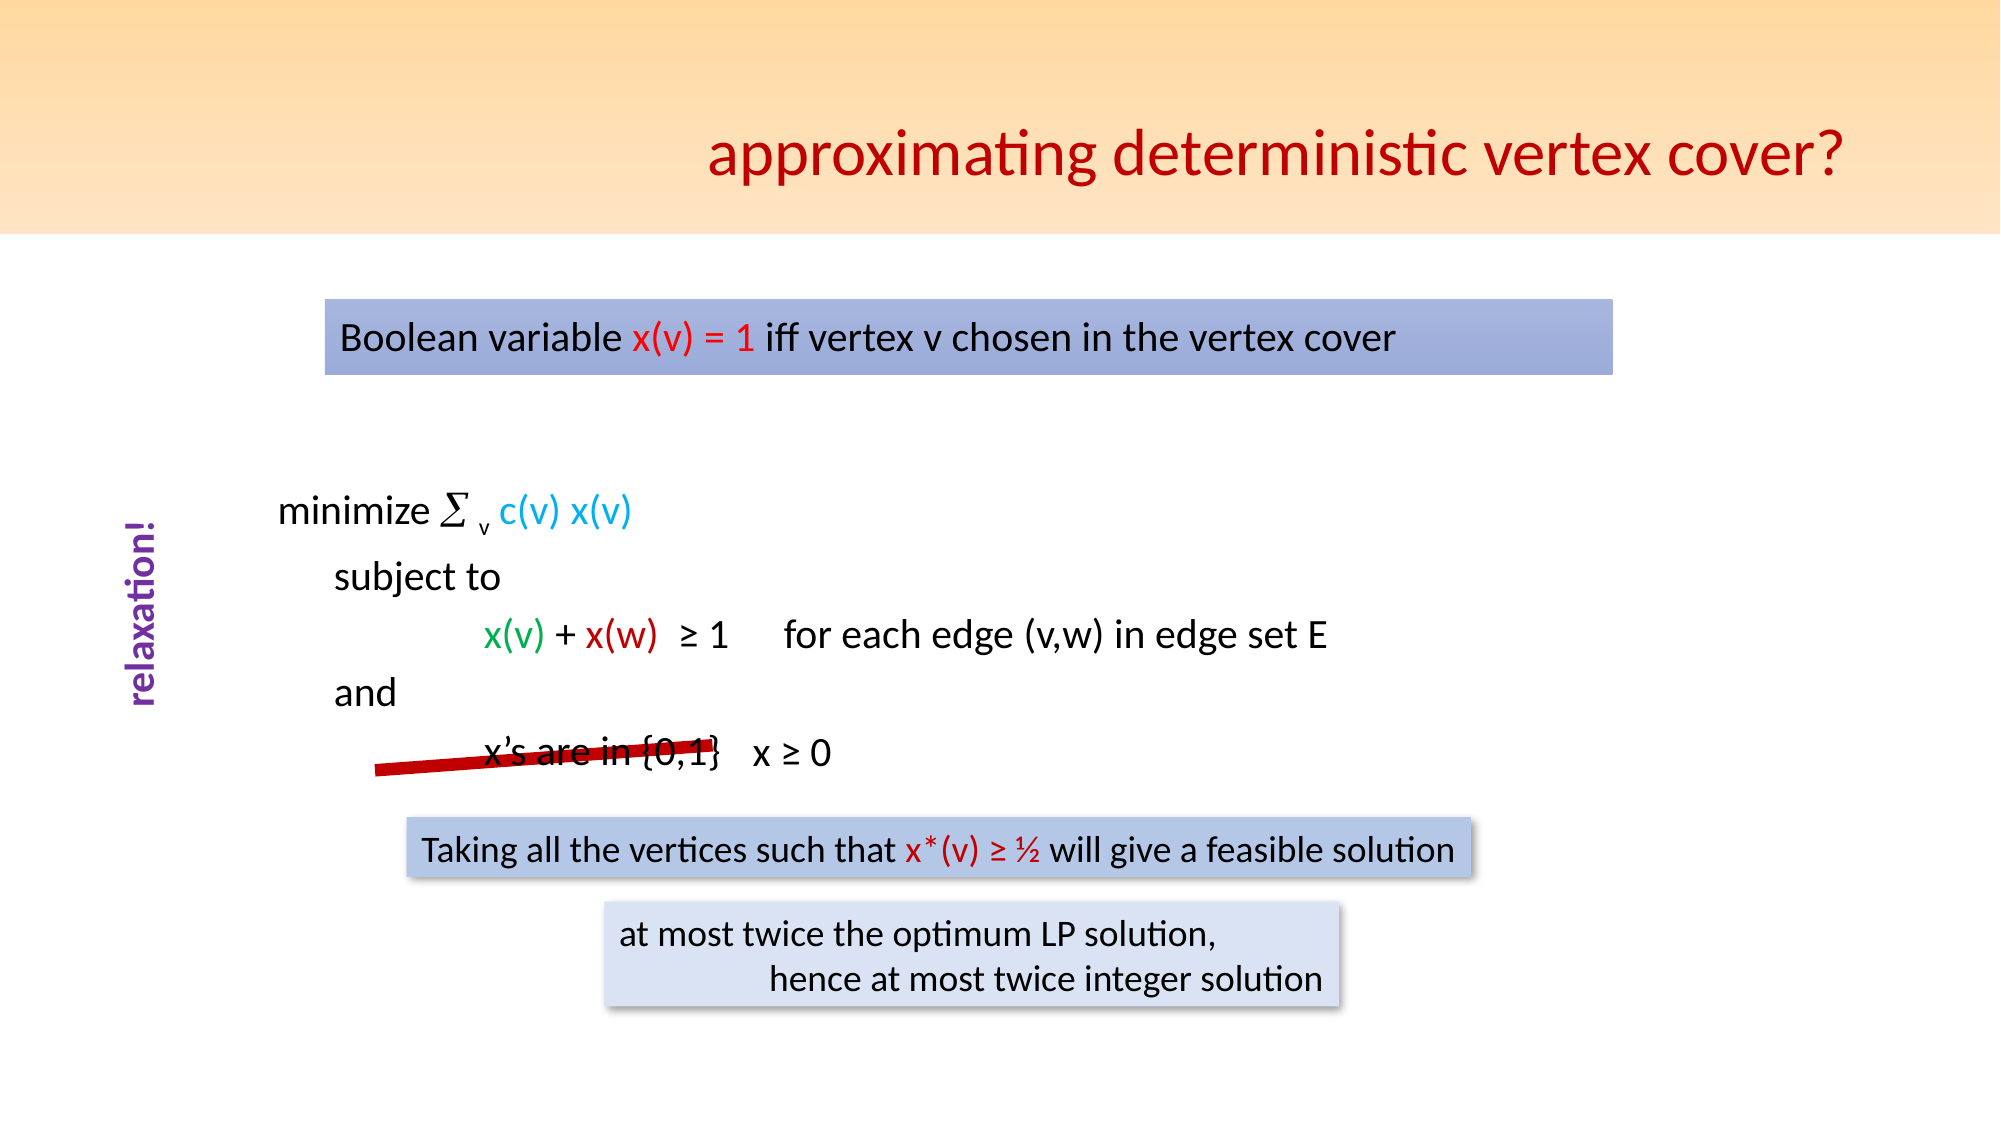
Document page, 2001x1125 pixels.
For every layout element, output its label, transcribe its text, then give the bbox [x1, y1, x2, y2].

text_box minimize  v c(v) x(v) subject to x(v) + x(w) ≥ 1 for each edge (v,w) in edge set E and x’s are in {0,1} [262, 417, 1613, 810]
list Boolean variable x(v) = 1 iff vertex v chosen in the vertex cover [324, 307, 1675, 1050]
text_box [324, 299, 1613, 307]
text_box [374, 745, 713, 771]
text_box relaxation! [104, 504, 170, 723]
text_box at most twice the optimum LP solution, hence at most twice integer solution [604, 901, 1340, 1007]
title approximating deterministic vertex cover? [137, 45, 1863, 263]
text_box Taking all the vertices such that x*(v) ≥ ½ will give a feasible solution [406, 817, 1471, 877]
